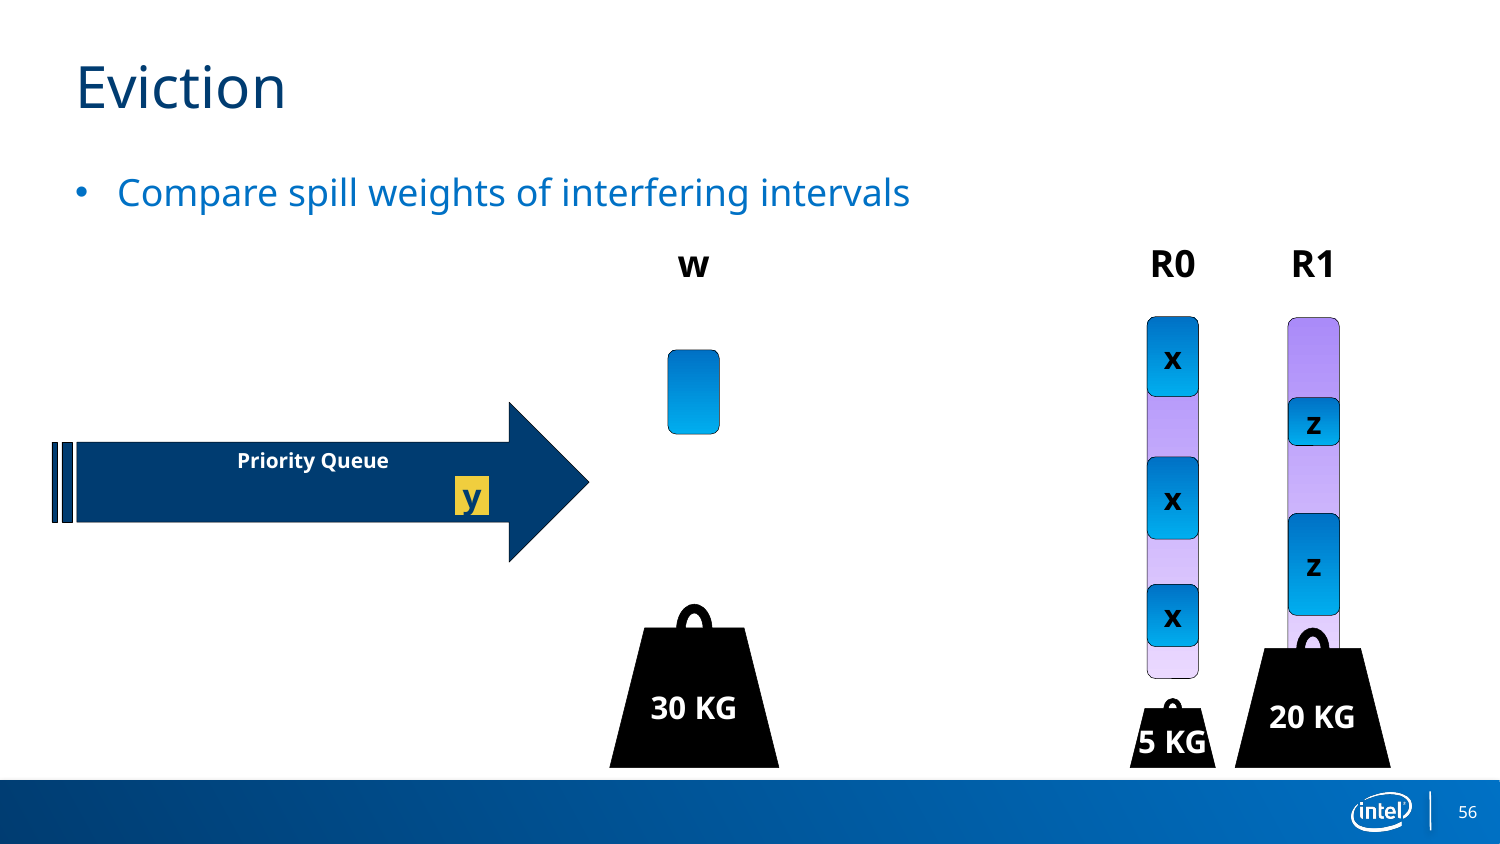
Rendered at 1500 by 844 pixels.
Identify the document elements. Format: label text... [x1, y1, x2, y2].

text_box Priority Queue [61, 442, 72, 523]
text_box x [1147, 584, 1199, 647]
text_box z [1288, 513, 1340, 616]
text_box [1147, 641, 1199, 679]
text_box [1147, 533, 1199, 590]
text_box z [1288, 397, 1340, 446]
text_box R0 [1143, 239, 1203, 285]
title Eviction [75, 50, 1425, 160]
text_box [1129, 698, 1216, 768]
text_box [1234, 627, 1391, 768]
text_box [609, 603, 780, 768]
list Compare spill weights of interfering intervals [75, 168, 1425, 732]
text_box [667, 349, 720, 435]
slide_number 56 [1127, 791, 1478, 837]
text_box Priority Queue [51, 442, 57, 523]
text_box Priority Queue [76, 402, 590, 563]
text_box x [1147, 456, 1199, 540]
text_box [1147, 391, 1199, 463]
text_box x [1147, 316, 1199, 397]
text_box y [454, 475, 490, 516]
text_box R1 [1284, 239, 1344, 285]
text_box w [664, 239, 723, 285]
text_box [1287, 317, 1340, 626]
